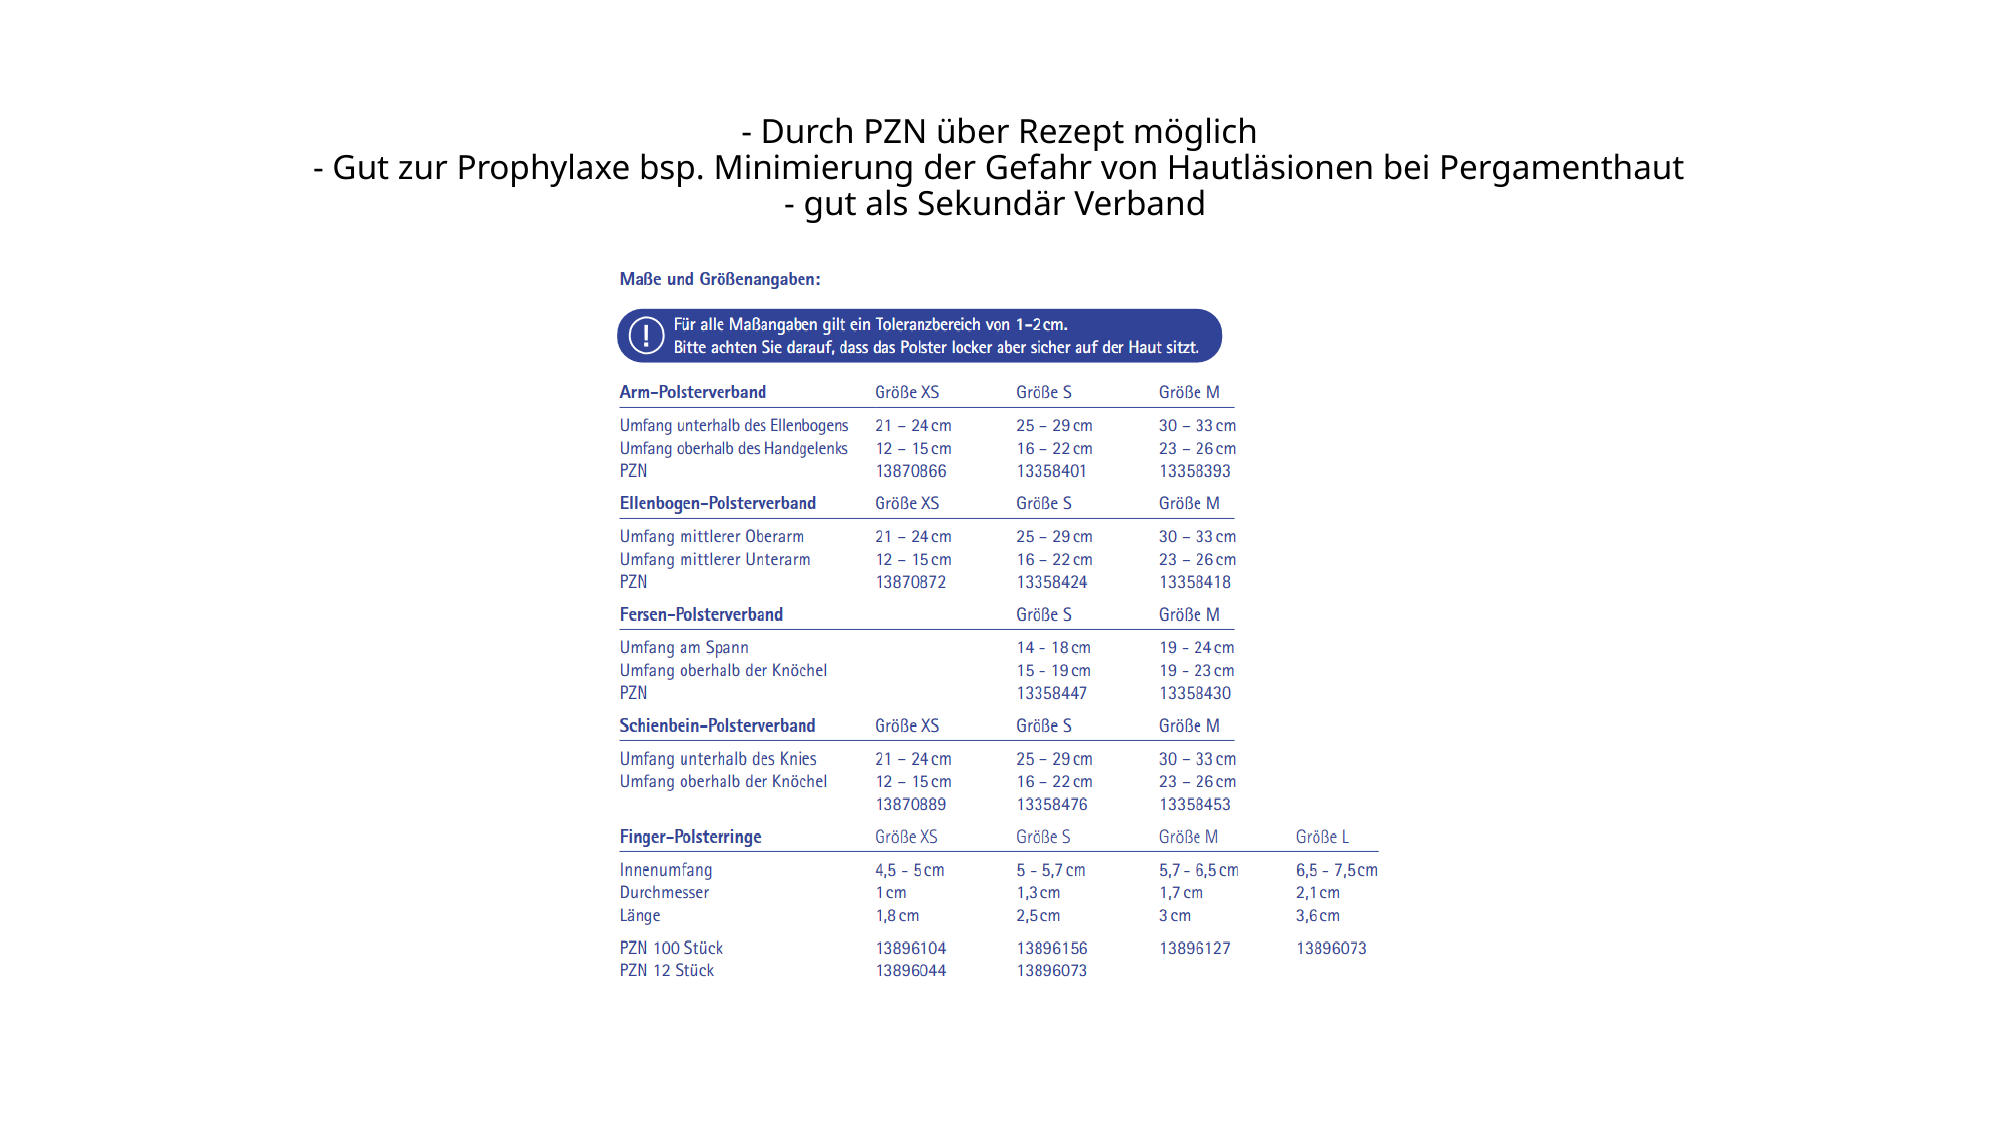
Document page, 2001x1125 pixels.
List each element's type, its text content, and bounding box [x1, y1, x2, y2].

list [604, 260, 1396, 1014]
title - Durch PZN über Rezept möglich - Gut zur Prophylaxe bsp. Minimierung der Gefahr von Hautläsionen bei Pergamenthaut - gut als Sekundär Verband [137, 59, 1863, 278]
